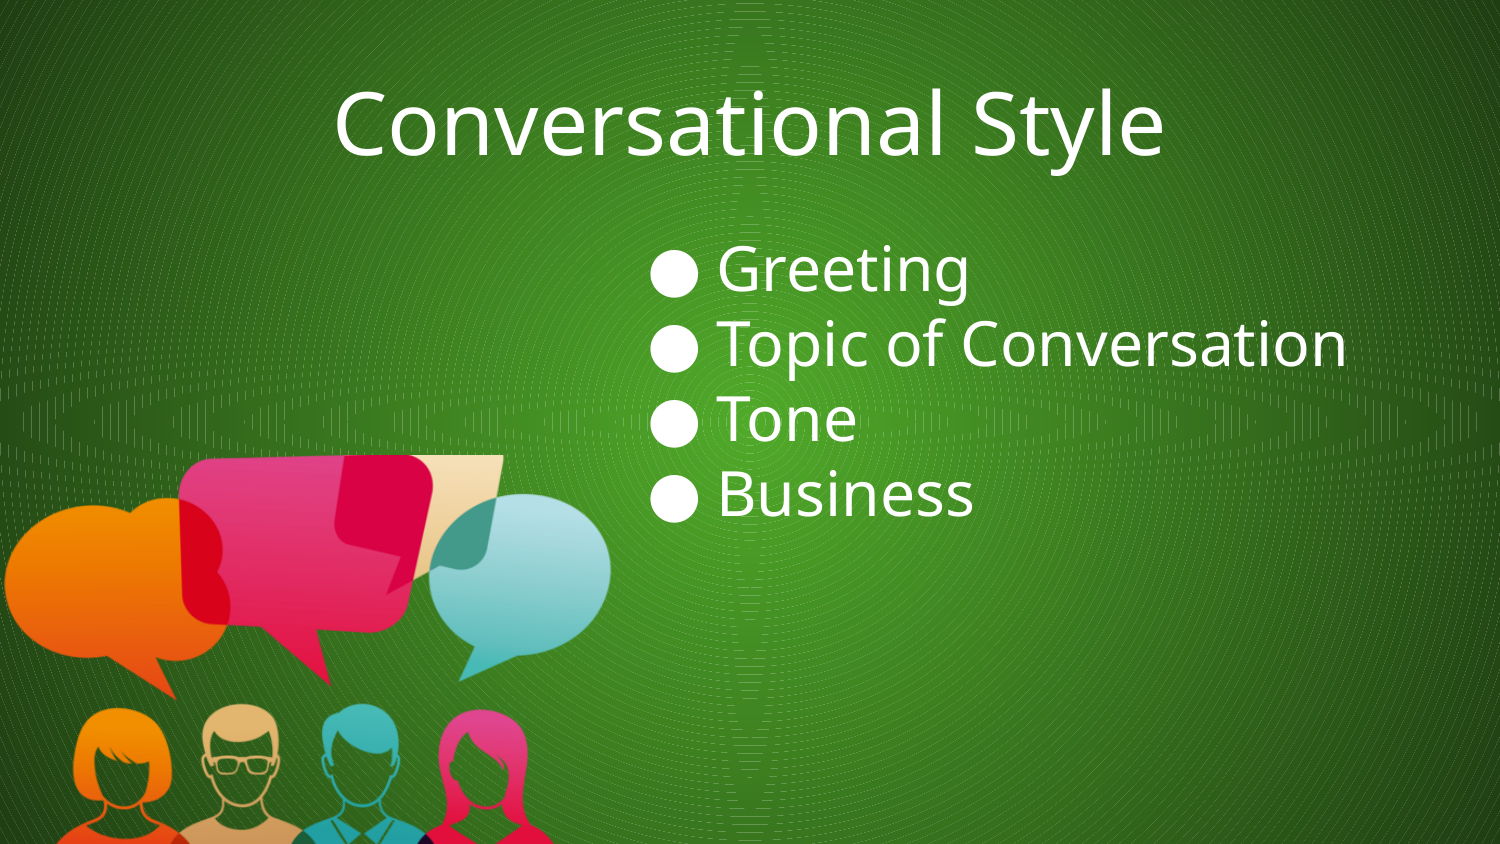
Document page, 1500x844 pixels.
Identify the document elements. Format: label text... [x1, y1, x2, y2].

title Conversational Style [51, 51, 1449, 189]
picture [0, 455, 629, 844]
text_box [701, 602, 1449, 793]
text_box Greeting Topic of Conversation Tone Business [626, 213, 1500, 602]
